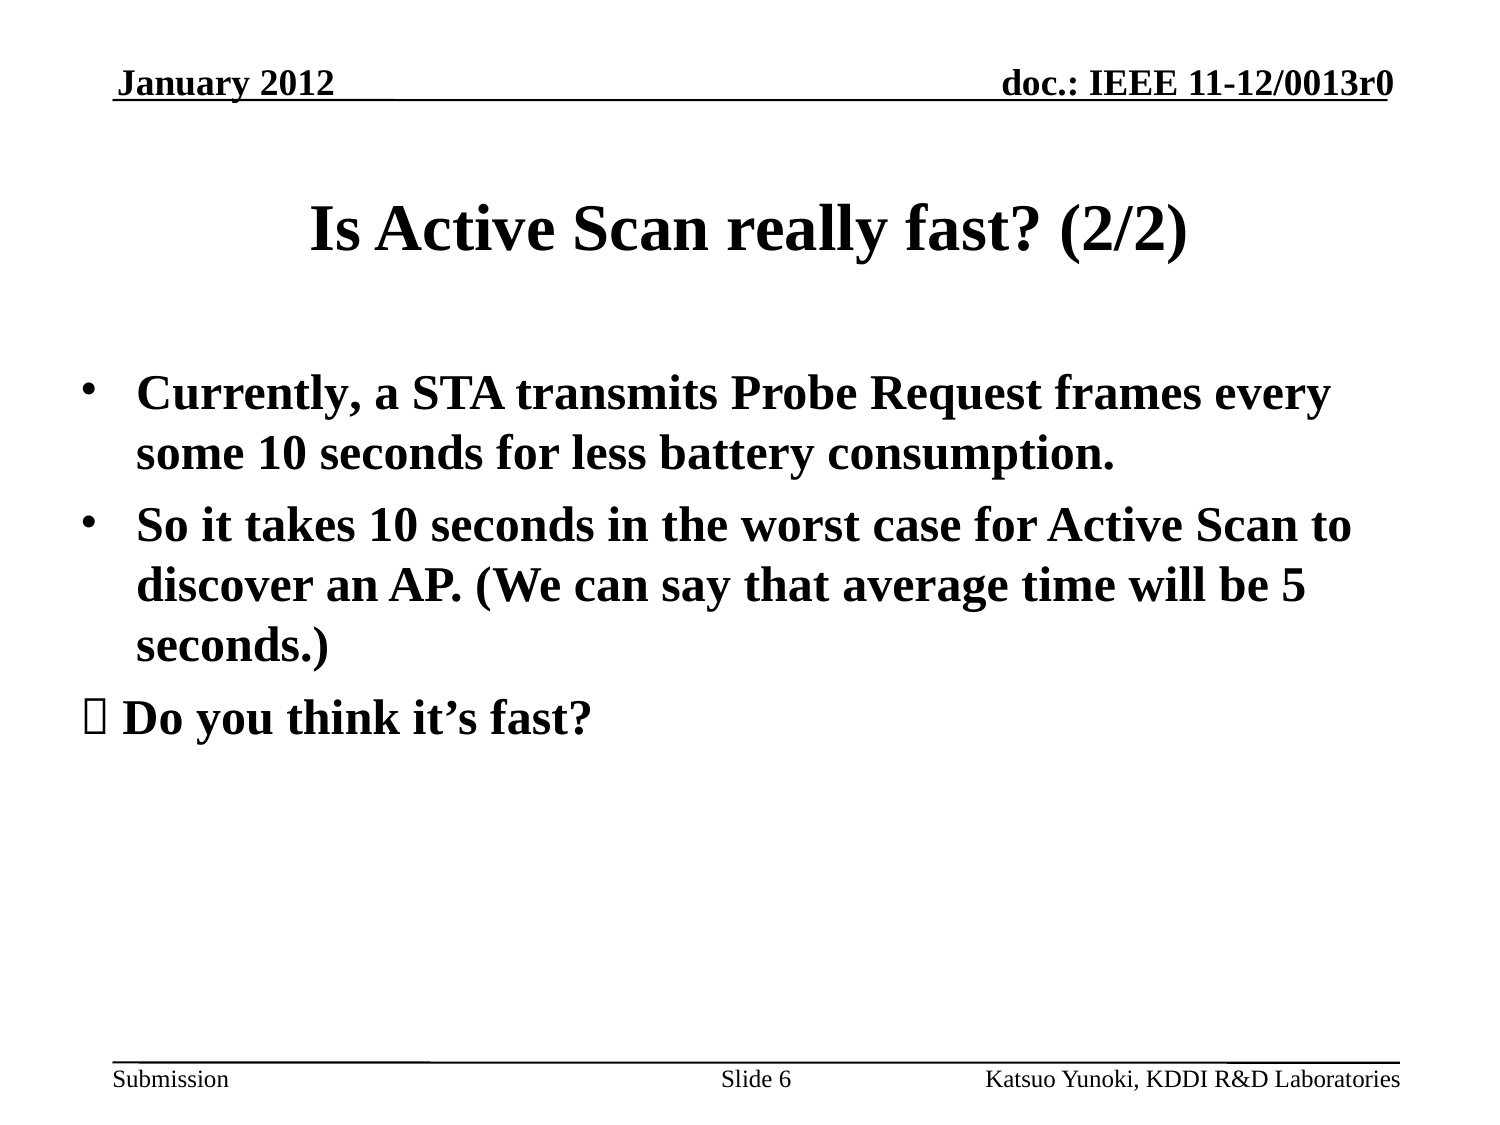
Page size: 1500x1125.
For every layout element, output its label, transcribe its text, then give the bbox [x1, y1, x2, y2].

list Currently, a STA transmits Probe Request frames every some 10 seconds for less battery consumption. So it takes 10 seconds in the worst case for Active Scan to discover an AP. (We can say that average time will be 5 seconds.)  Do you think it’s fast? [64, 351, 1412, 874]
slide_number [116, 58, 507, 104]
slide_number Slide 6 [712, 1061, 800, 1123]
title Is Active Scan really fast? (2/2) [112, 128, 1388, 320]
footer Katsuo Yunoki, KDDI R&D Laboratories [950, 1061, 1402, 1095]
